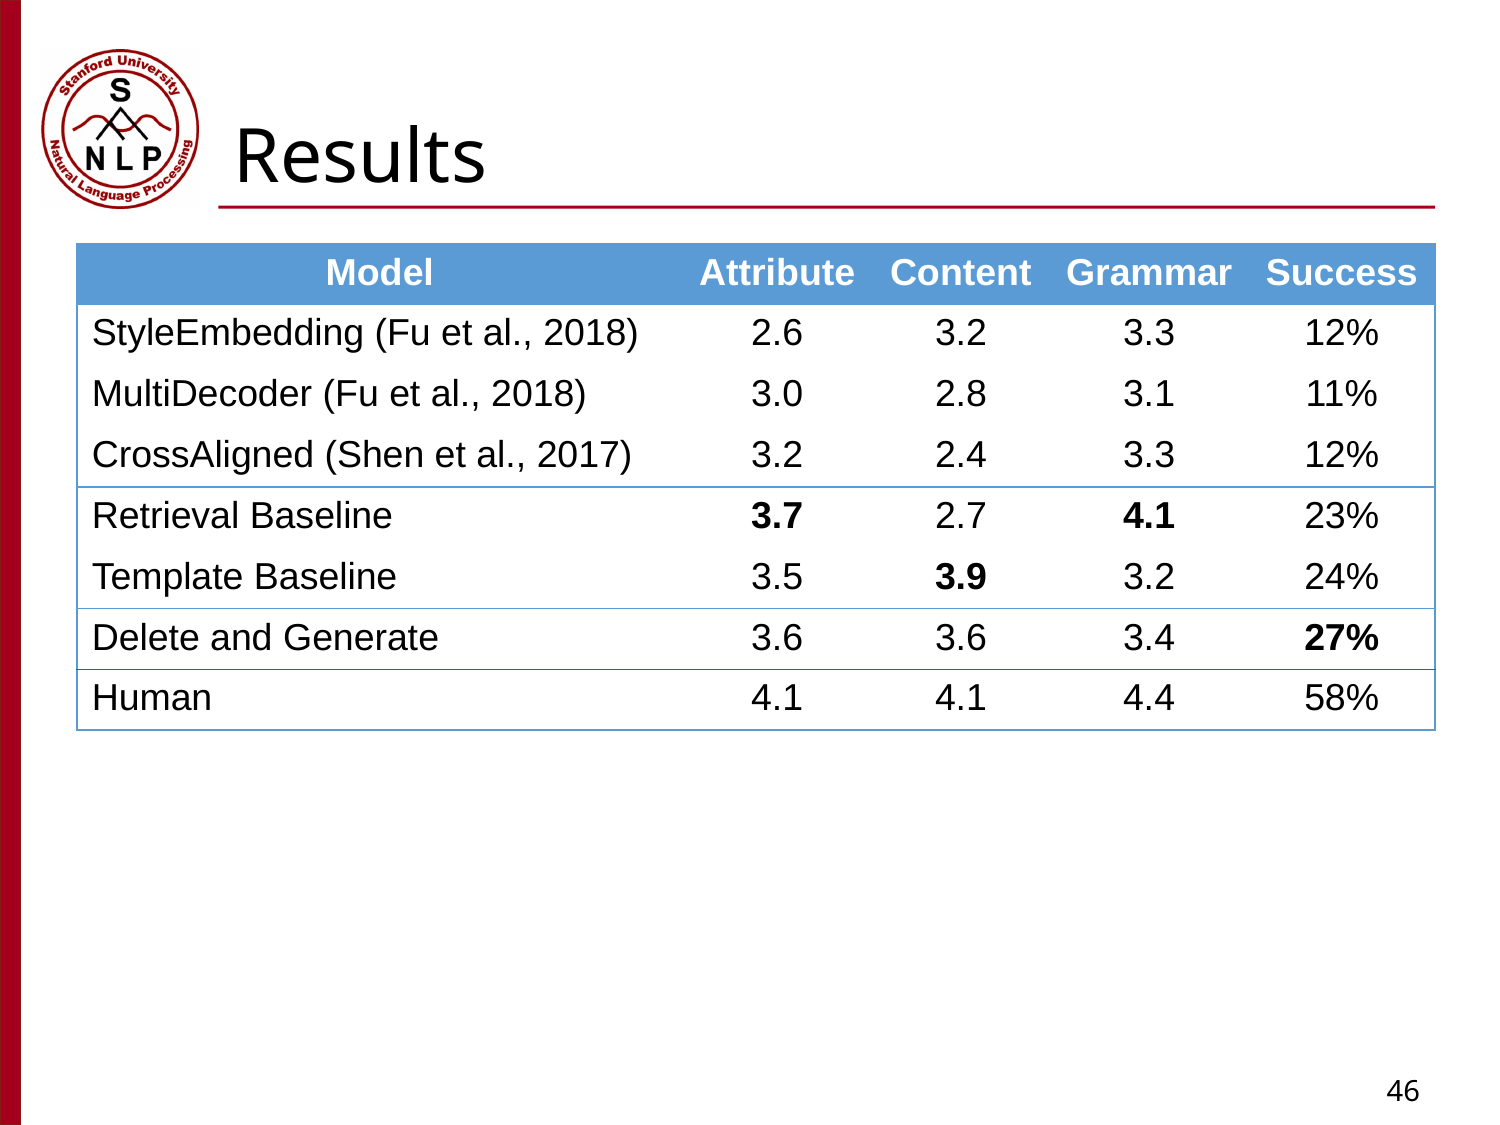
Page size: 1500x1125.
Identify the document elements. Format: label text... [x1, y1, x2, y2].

table_cell Human [78, 670, 683, 729]
table_header Success [1248, 244, 1434, 303]
table_cell StyleEmbedding (Fu et al., 2018) [78, 305, 683, 365]
table_cell 3.6 [683, 609, 872, 669]
table_header Grammar [1050, 244, 1248, 303]
table_cell 4.4 [1050, 670, 1248, 729]
table_cell 3.0 [683, 365, 872, 426]
table_cell 12% [1248, 305, 1434, 365]
table_cell 3.7 [683, 488, 872, 548]
table_cell 3.3 [1050, 426, 1248, 486]
table_cell 2.7 [872, 488, 1050, 548]
table_cell 3.3 [1050, 305, 1248, 365]
title Results [218, 42, 1436, 206]
table_cell 4.1 [872, 670, 1050, 729]
table_header Content [872, 244, 1050, 303]
table_cell 4.1 [683, 670, 872, 729]
table_cell 11% [1248, 365, 1434, 426]
table_cell 3.2 [683, 426, 872, 486]
table_cell CrossAligned (Shen et al., 2017) [78, 426, 683, 486]
table_cell MultiDecoder (Fu et al., 2018) [78, 365, 683, 426]
table_header Model [78, 244, 683, 303]
table_cell Delete and Generate [78, 609, 683, 669]
table_cell 2.8 [872, 365, 1050, 426]
picture [41, 49, 199, 209]
table_cell 3.9 [872, 548, 1050, 608]
table_cell 12% [1248, 426, 1434, 486]
table_cell Retrieval Baseline [78, 488, 683, 548]
table_cell 2.4 [872, 426, 1050, 486]
table_cell 58% [1248, 670, 1434, 729]
table_cell 3.6 [872, 609, 1050, 669]
table_cell 3.1 [1050, 365, 1248, 426]
table_cell 3.5 [683, 548, 872, 608]
slide_number 46 [1122, 1054, 1436, 1125]
table_cell 4.1 [1050, 488, 1248, 548]
table_cell 27% [1248, 609, 1434, 669]
table_cell 2.6 [683, 305, 872, 365]
table_cell Template Baseline [78, 548, 683, 608]
table_cell 3.2 [872, 305, 1050, 365]
table_cell 3.4 [1050, 609, 1248, 669]
table_cell 3.2 [1050, 548, 1248, 608]
table_cell 24% [1248, 548, 1434, 608]
table_header Attribute [683, 244, 872, 303]
table_cell 23% [1248, 488, 1434, 548]
